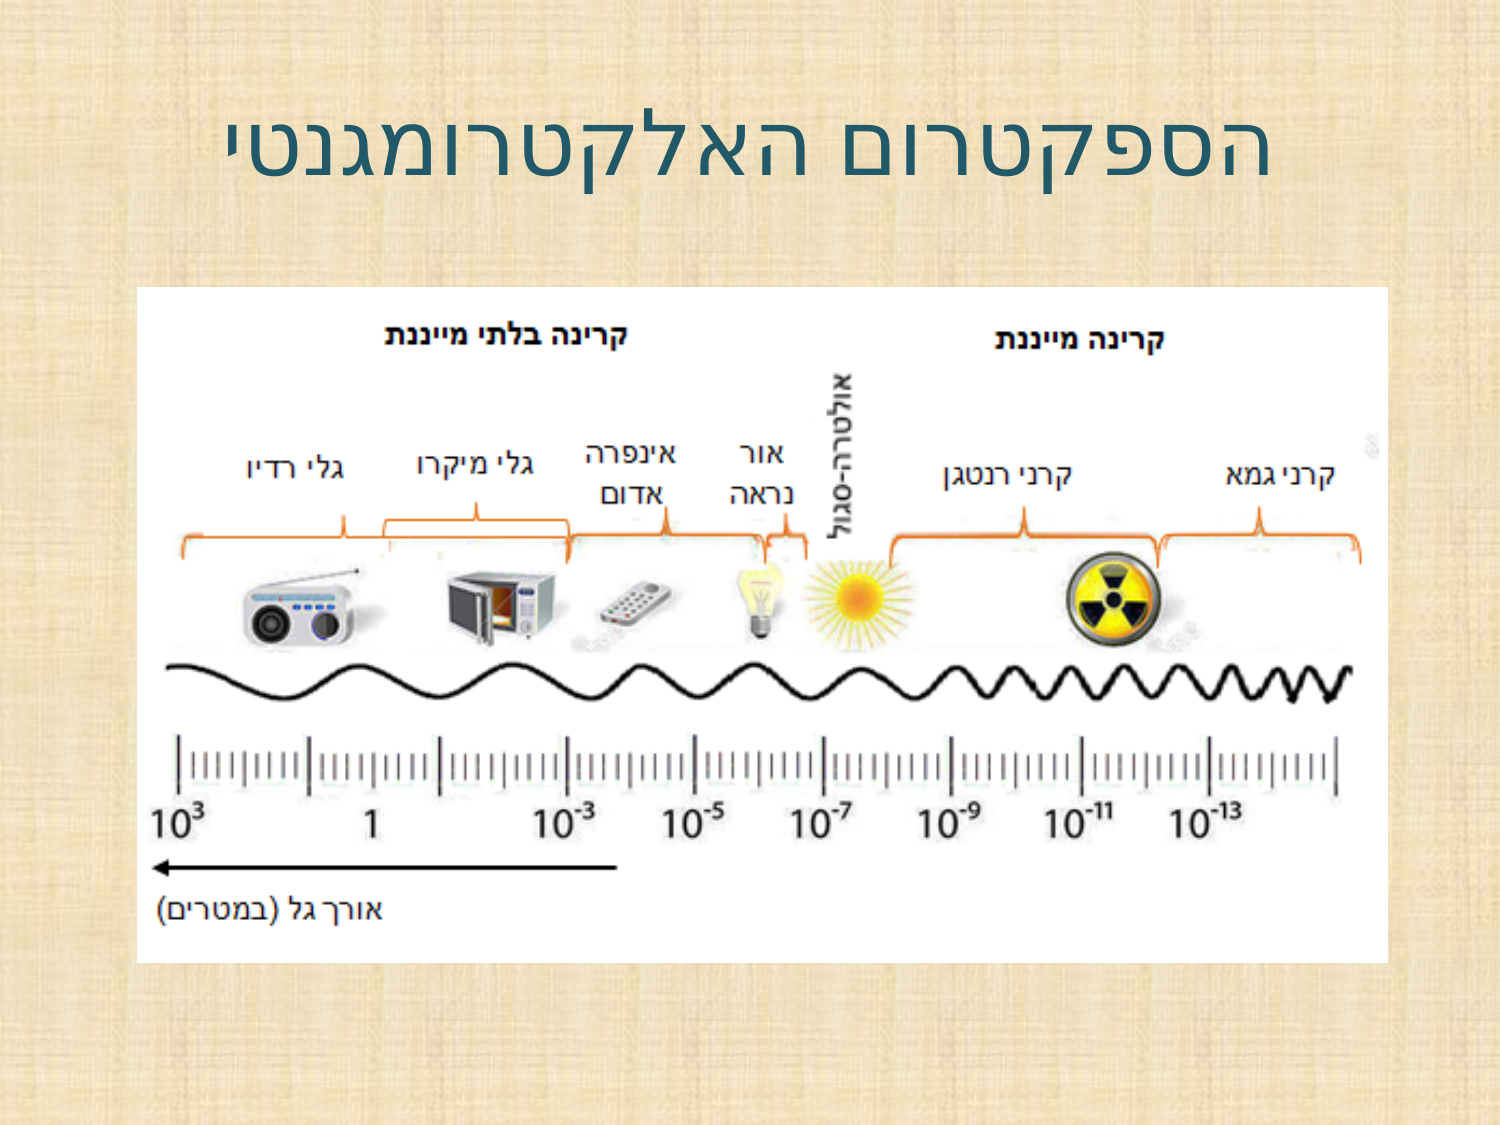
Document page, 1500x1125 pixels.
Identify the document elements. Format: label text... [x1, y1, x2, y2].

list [137, 287, 1388, 963]
title הספקטרום האלקטרומגנטי [75, 45, 1425, 233]
